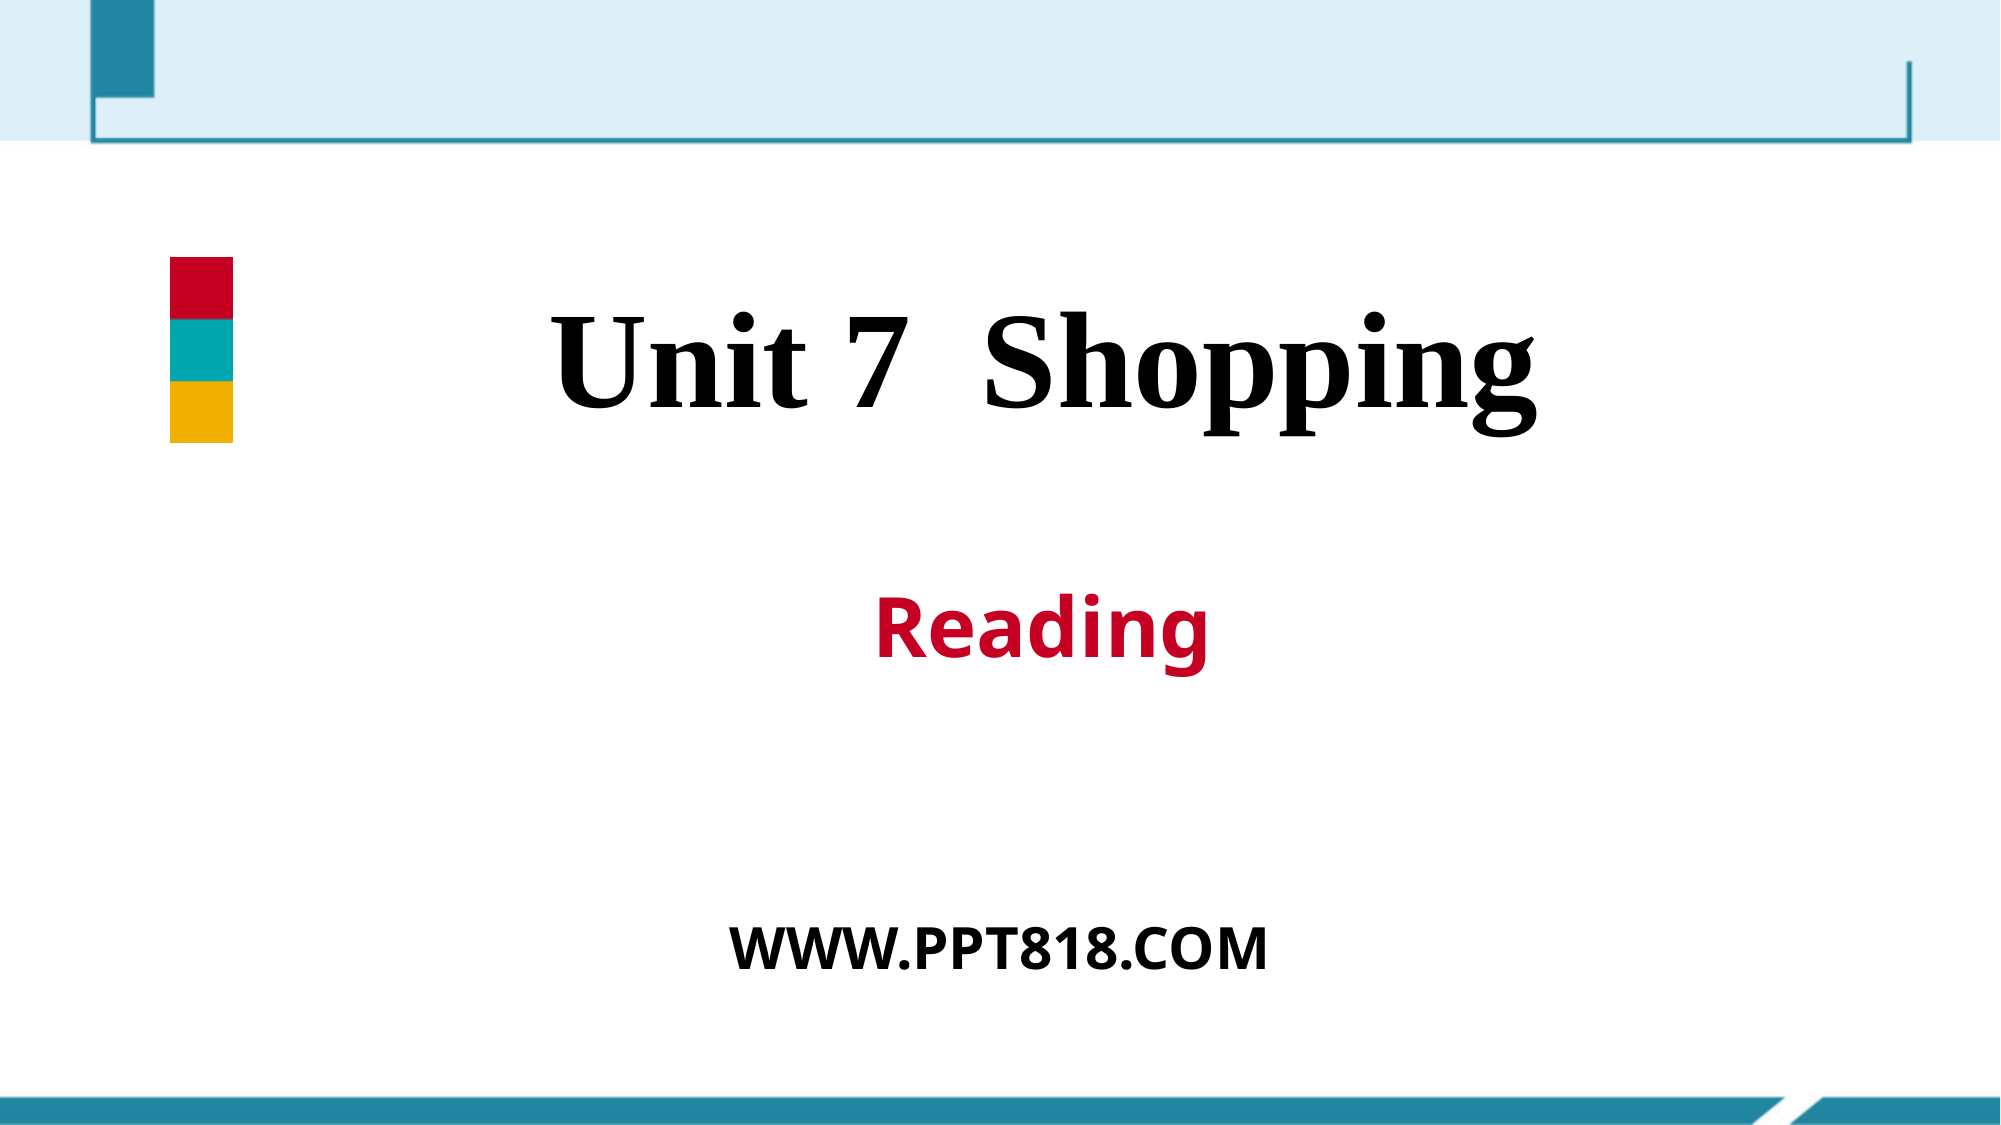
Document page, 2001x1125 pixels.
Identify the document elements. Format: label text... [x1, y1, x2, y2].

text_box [259, 263, 1827, 683]
picture [0, 0, 2001, 1125]
text_box WWW.PPT818.COM [0, 896, 2000, 1066]
